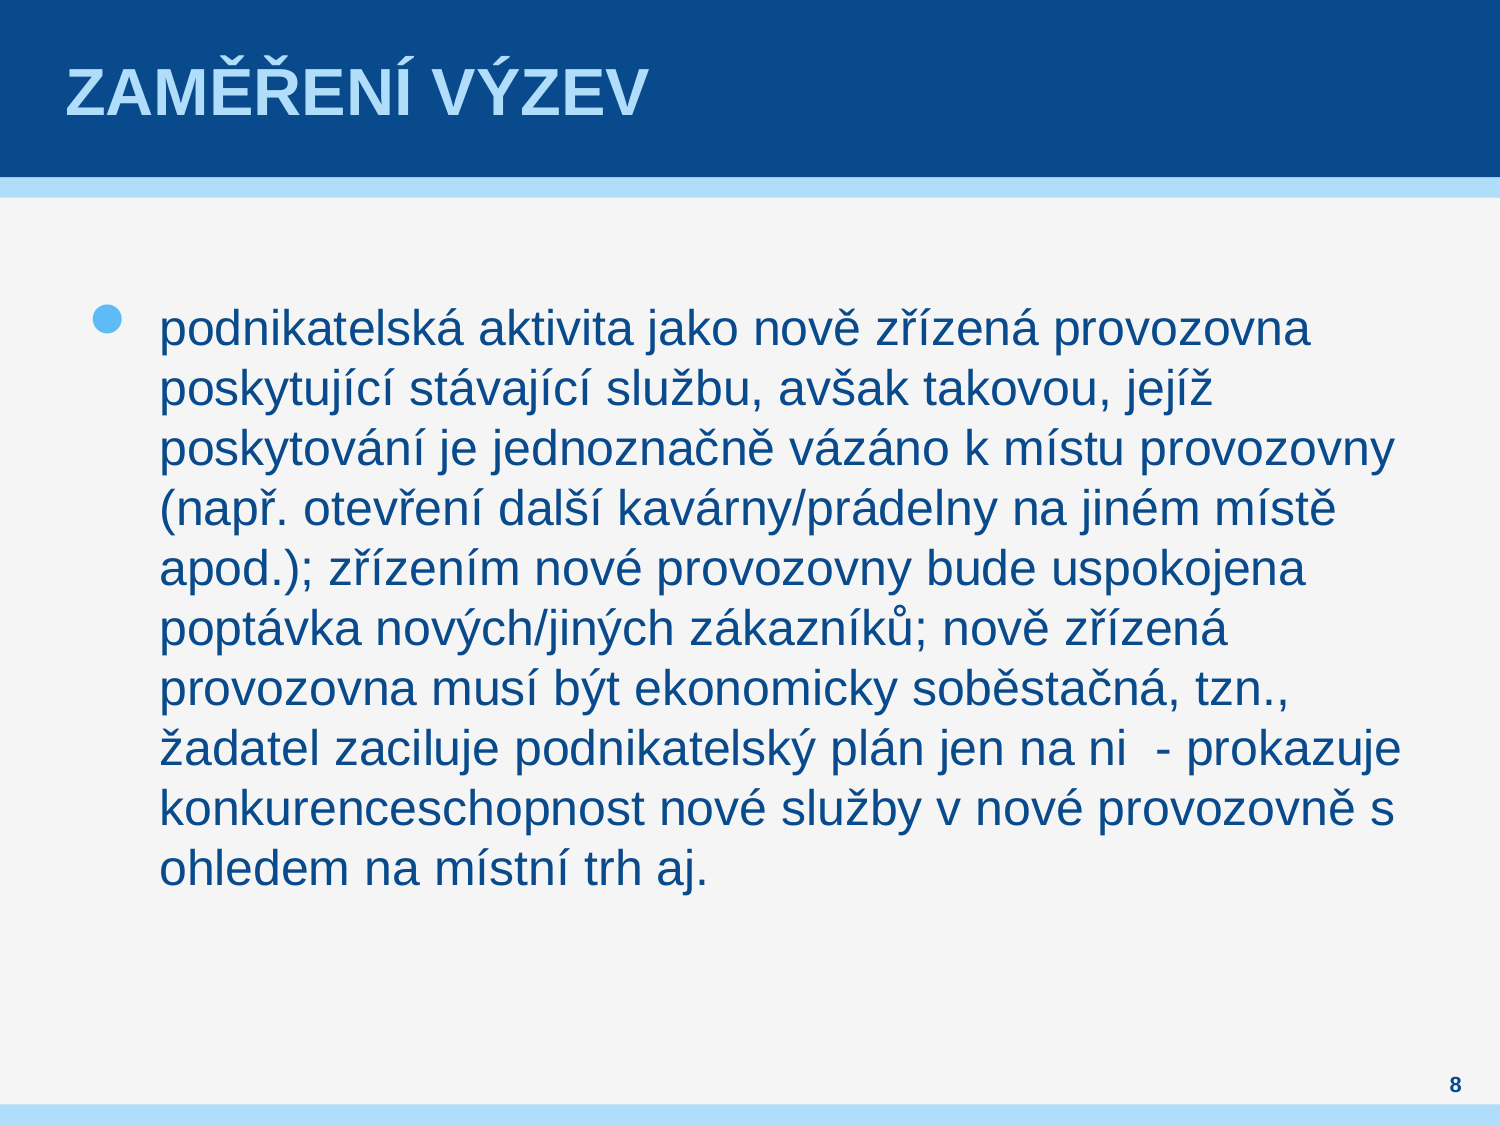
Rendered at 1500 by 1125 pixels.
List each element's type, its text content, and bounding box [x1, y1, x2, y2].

list podnikatelská aktivita jako nově zřízená provozovna poskytující stávající službu, avšak takovou, jejíž poskytování je jednoznačně vázáno k místu provozovny (např. otevření další kavárny/prádelny na jiném místě apod.); zřízením nové provozovny bude uspokojena poptávka nových/jiných zákazníků; nově zřízená provozovna musí být ekonomicky soběstačná, tzn., žadatel zaciluje podnikatelský plán jen na ni - prokazuje konkurenceschopnost nové služby v nové provozovně s ohledem na místní trh aj. [88, 295, 1412, 1004]
title Zaměření výzev [59, 0, 1441, 178]
slide_number 8 [1417, 1068, 1495, 1099]
